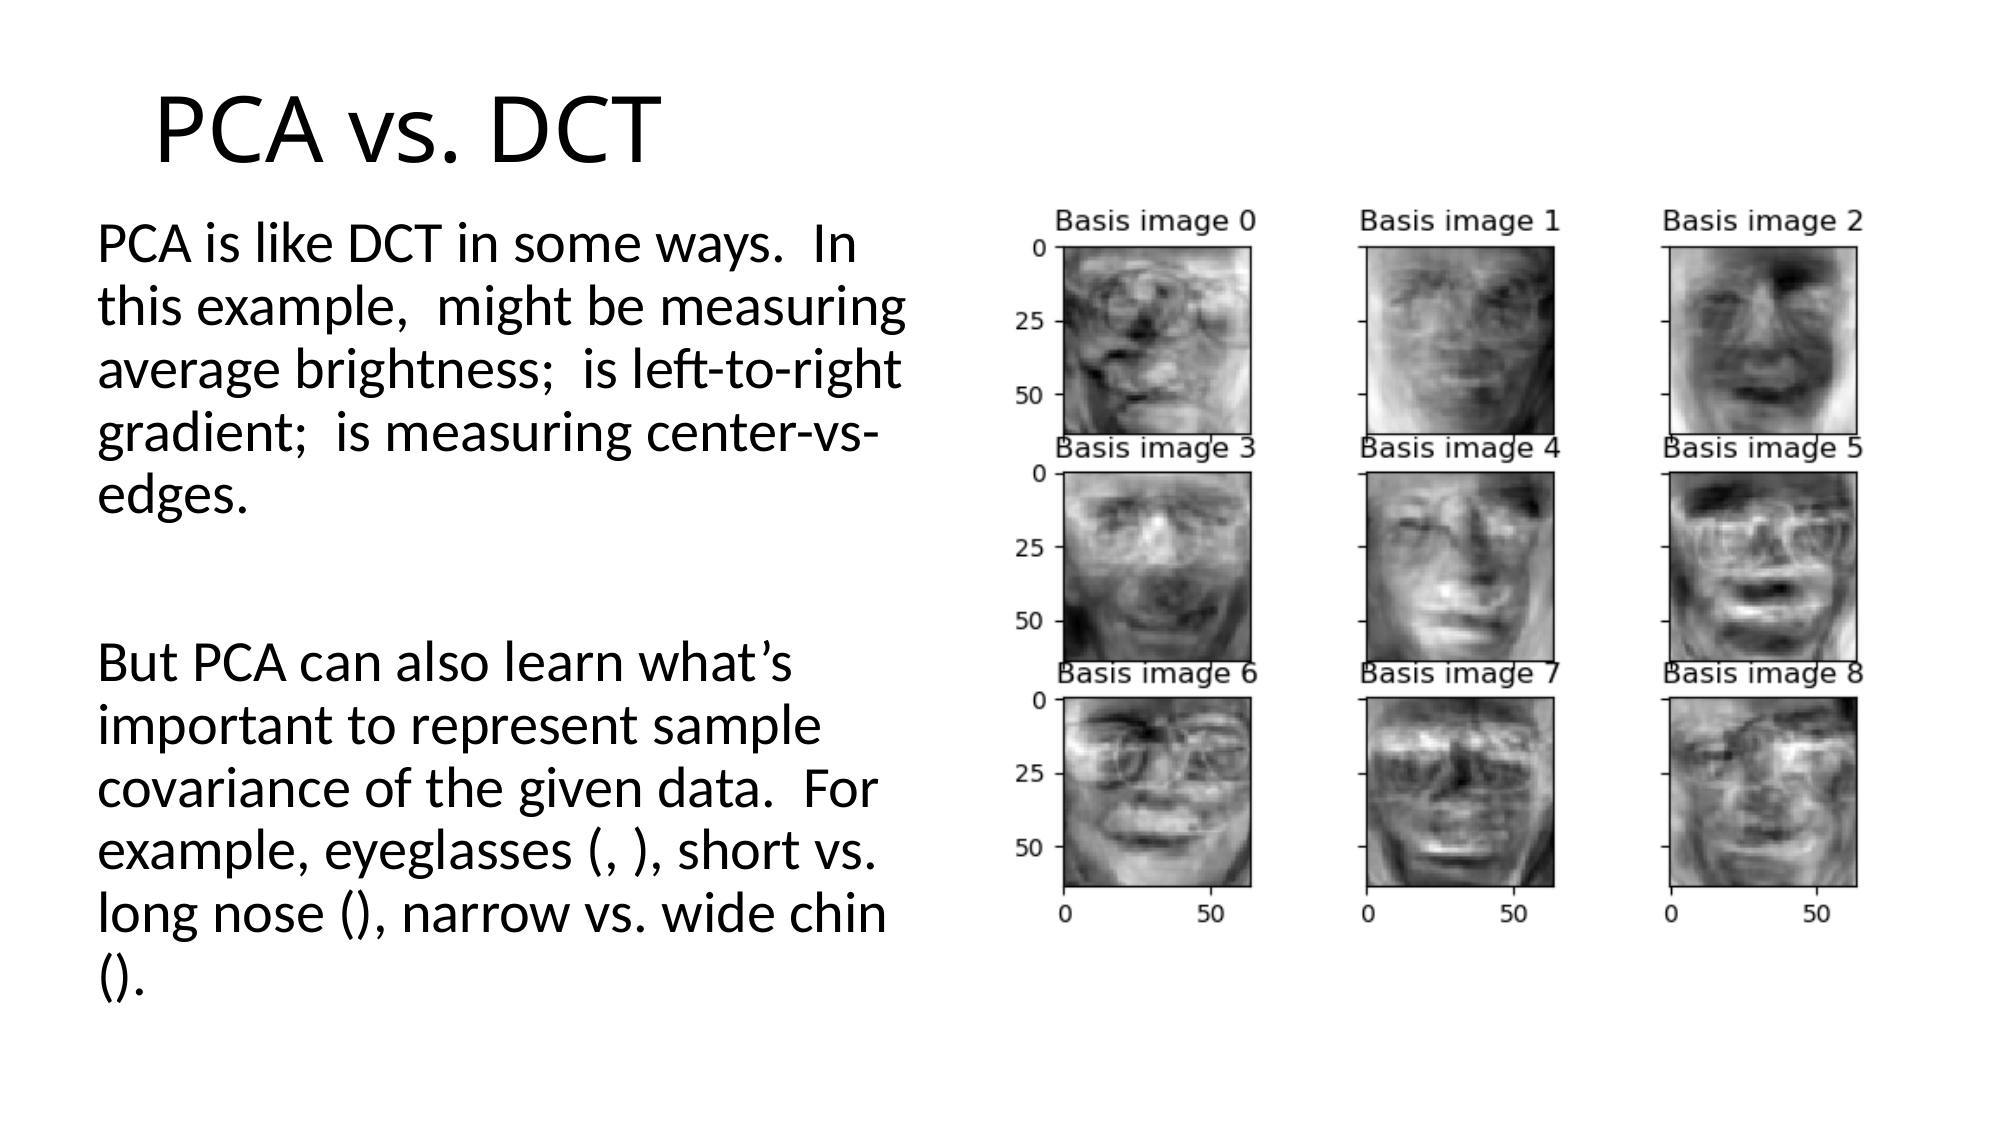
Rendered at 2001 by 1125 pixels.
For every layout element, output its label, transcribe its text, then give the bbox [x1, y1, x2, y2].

title PCA vs. DCT [137, 59, 1863, 206]
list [891, 146, 2000, 978]
